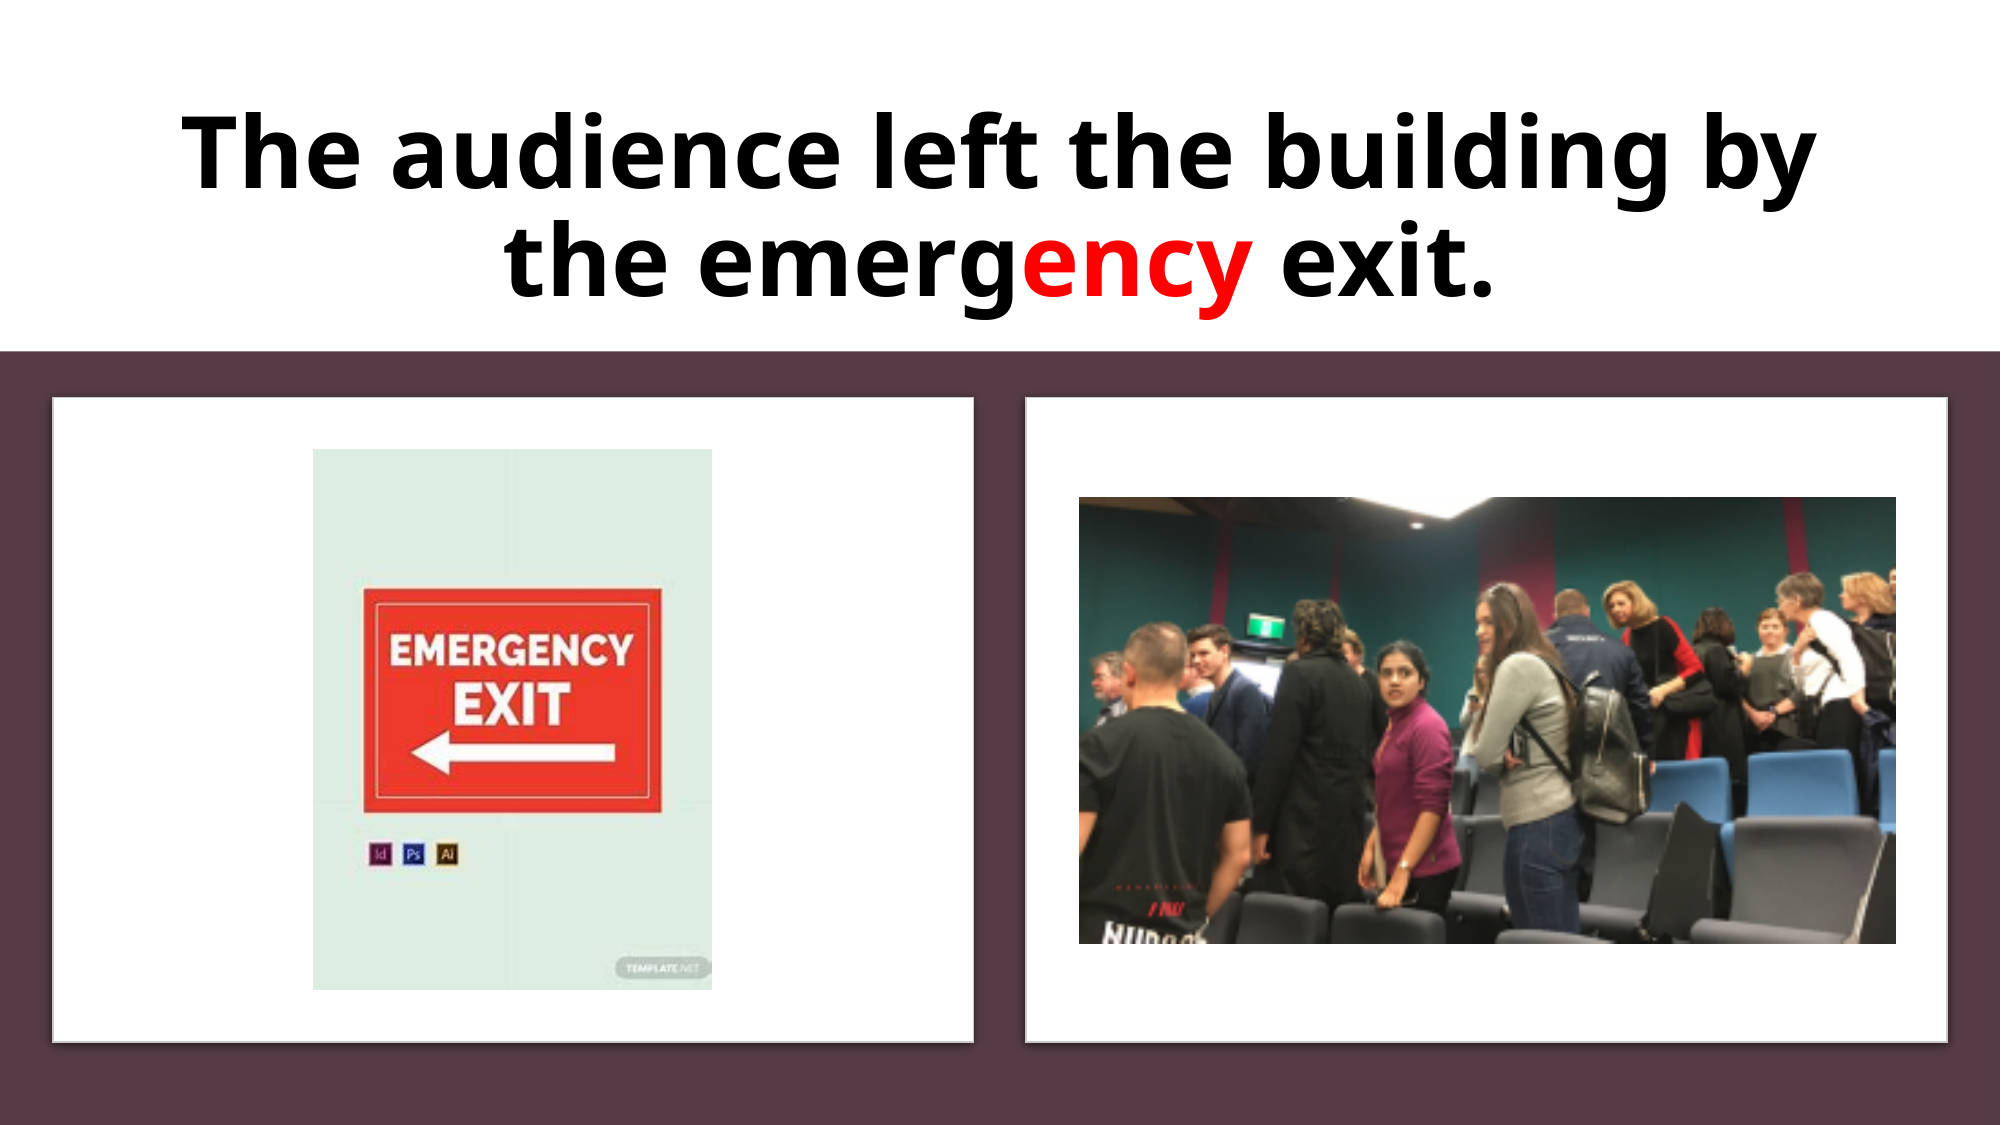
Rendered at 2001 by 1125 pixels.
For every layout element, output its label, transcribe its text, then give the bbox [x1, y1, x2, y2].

picture [313, 449, 712, 990]
picture [1079, 497, 1896, 944]
text_box [0, 350, 2000, 1125]
text_box The audience left the building by the emergency exit. [162, 148, 1838, 326]
text_box [52, 396, 975, 1043]
text_box [1025, 396, 1948, 1043]
